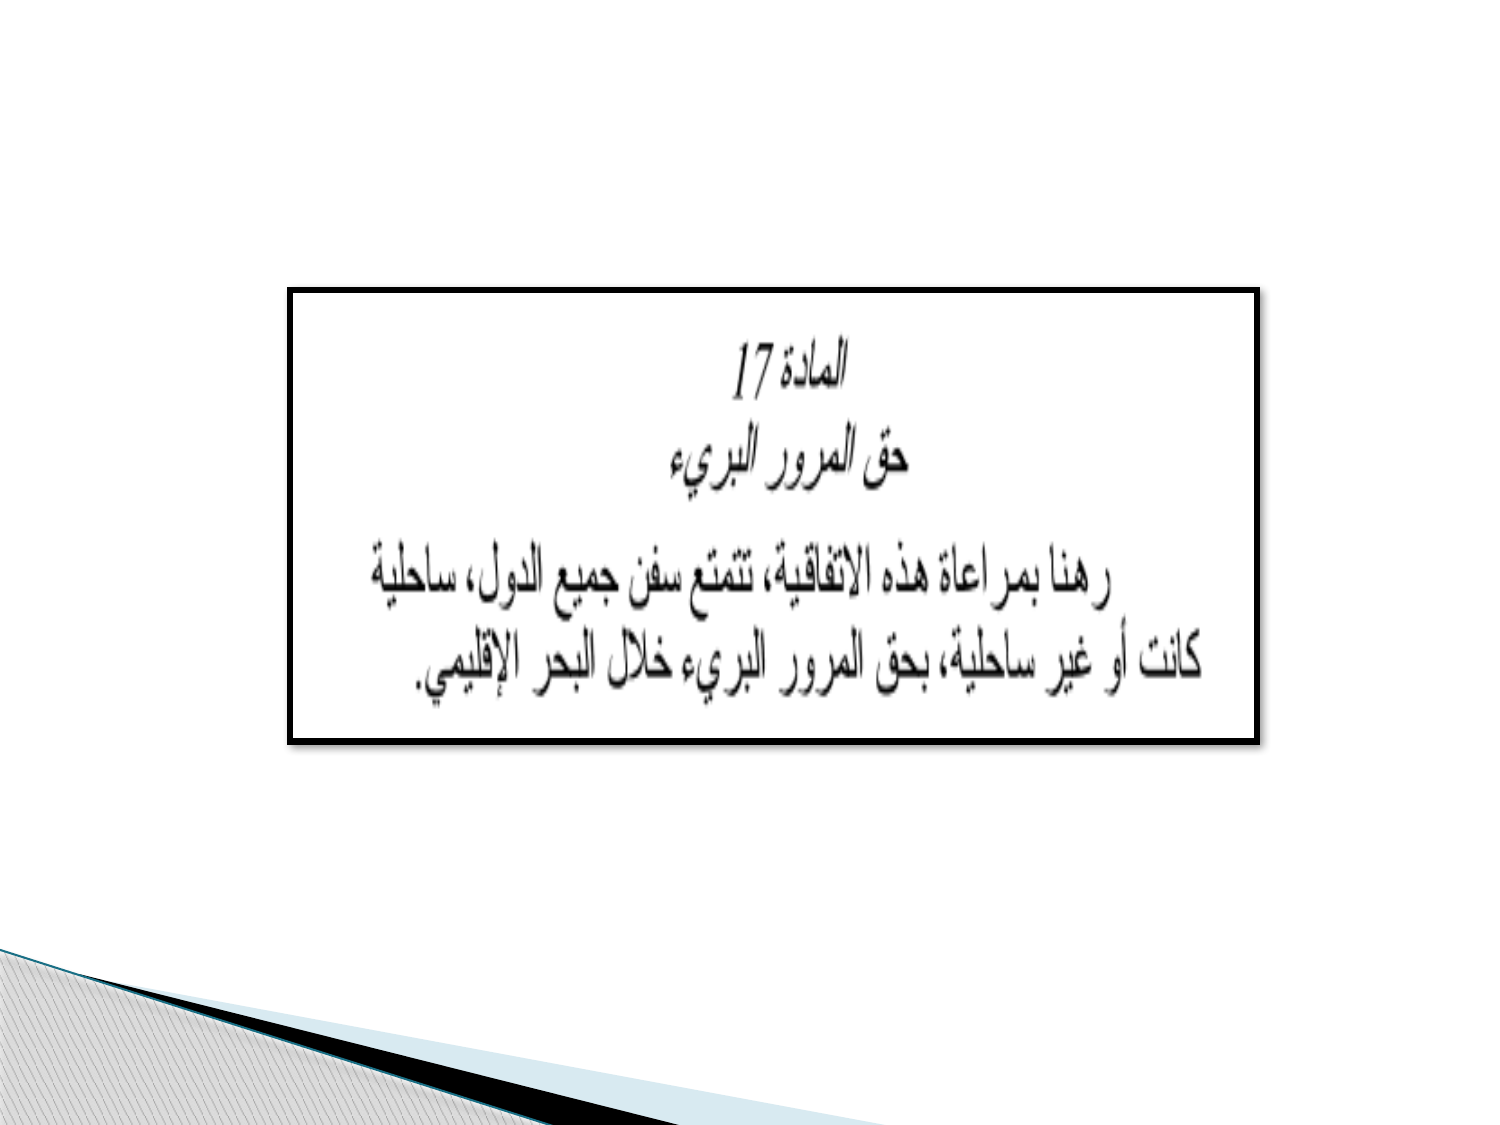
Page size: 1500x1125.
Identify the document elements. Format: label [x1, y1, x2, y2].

picture [292, 292, 1255, 739]
